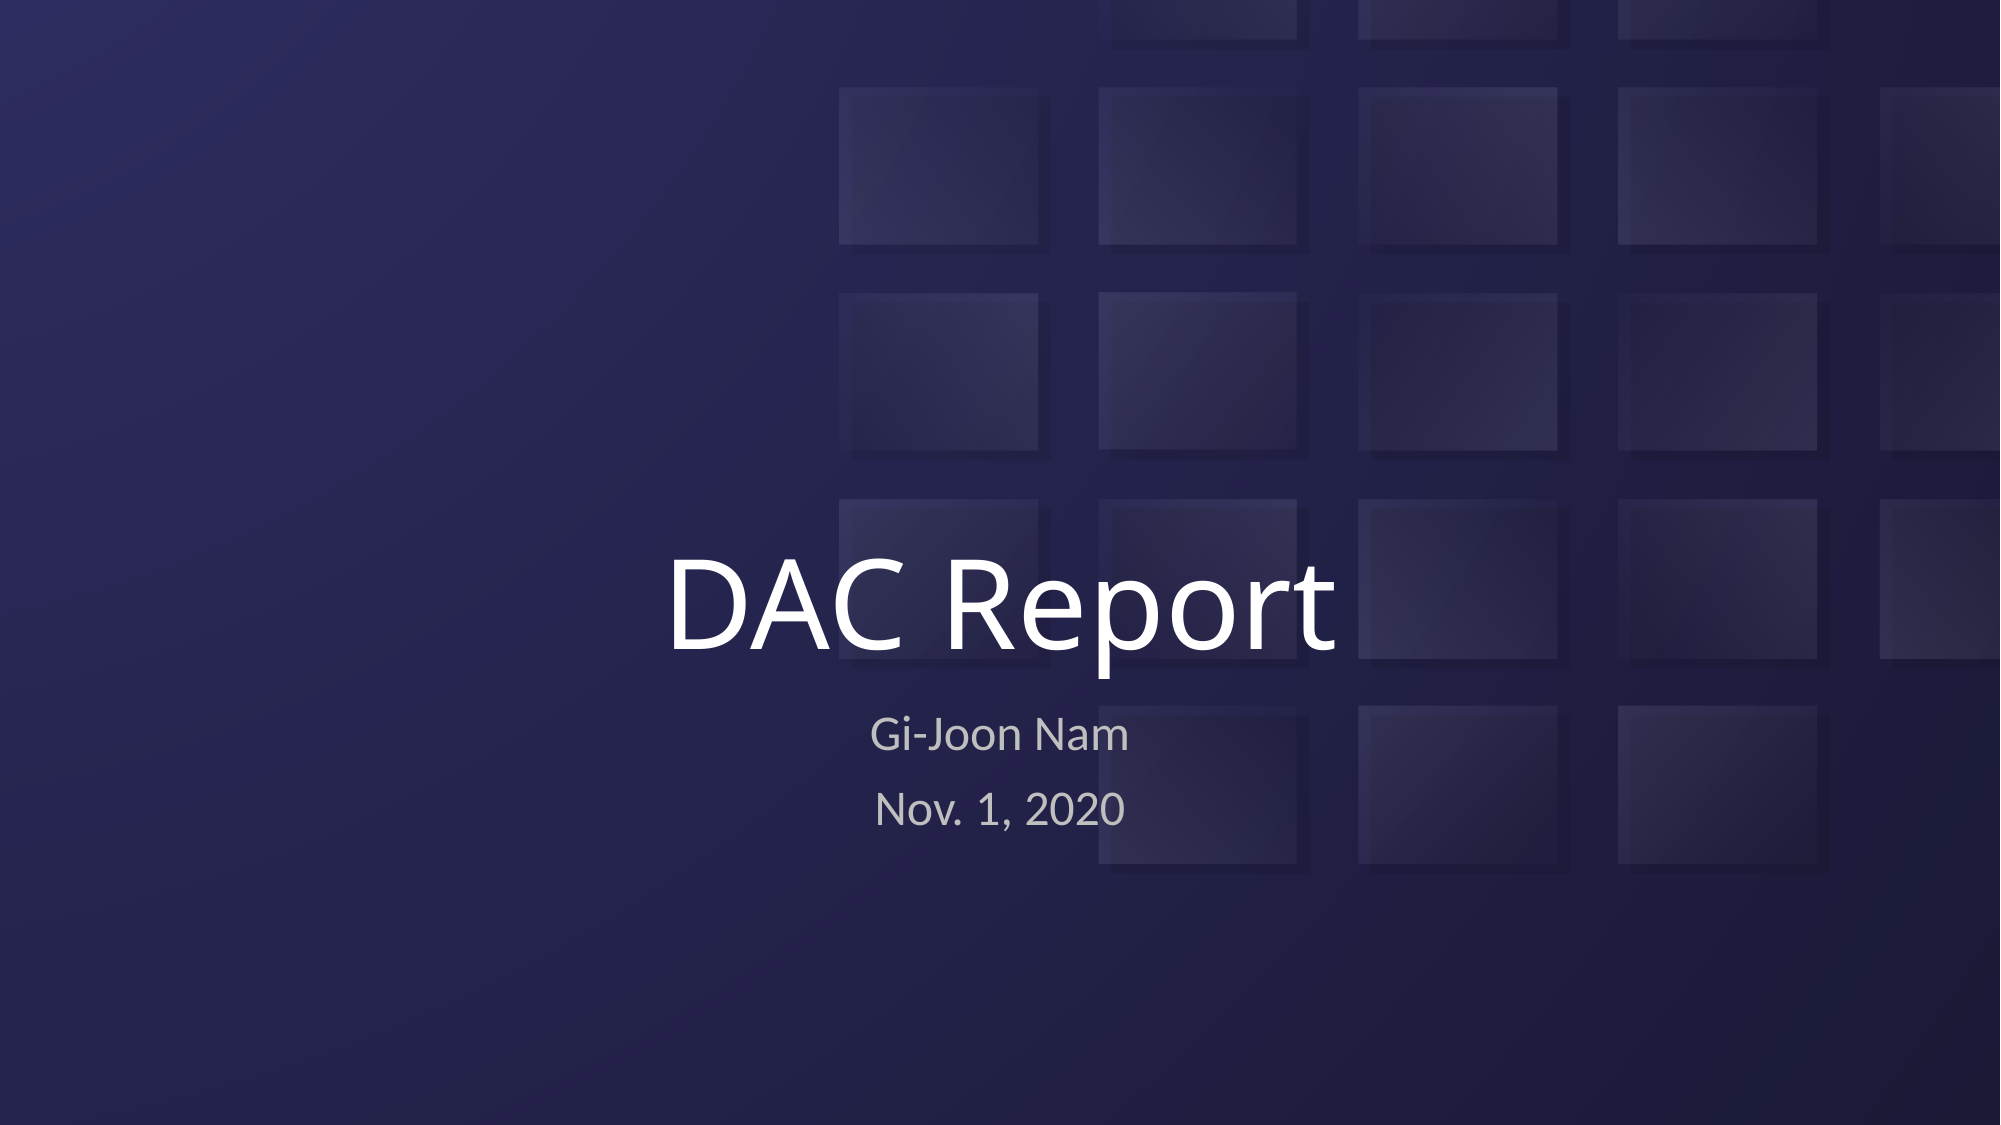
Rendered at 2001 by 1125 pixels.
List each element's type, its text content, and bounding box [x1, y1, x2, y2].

picture [0, 0, 2000, 1125]
title DAC Report [249, 292, 1750, 685]
subtitle Gi-Joon Nam Nov. 1, 2020 [249, 699, 1750, 972]
